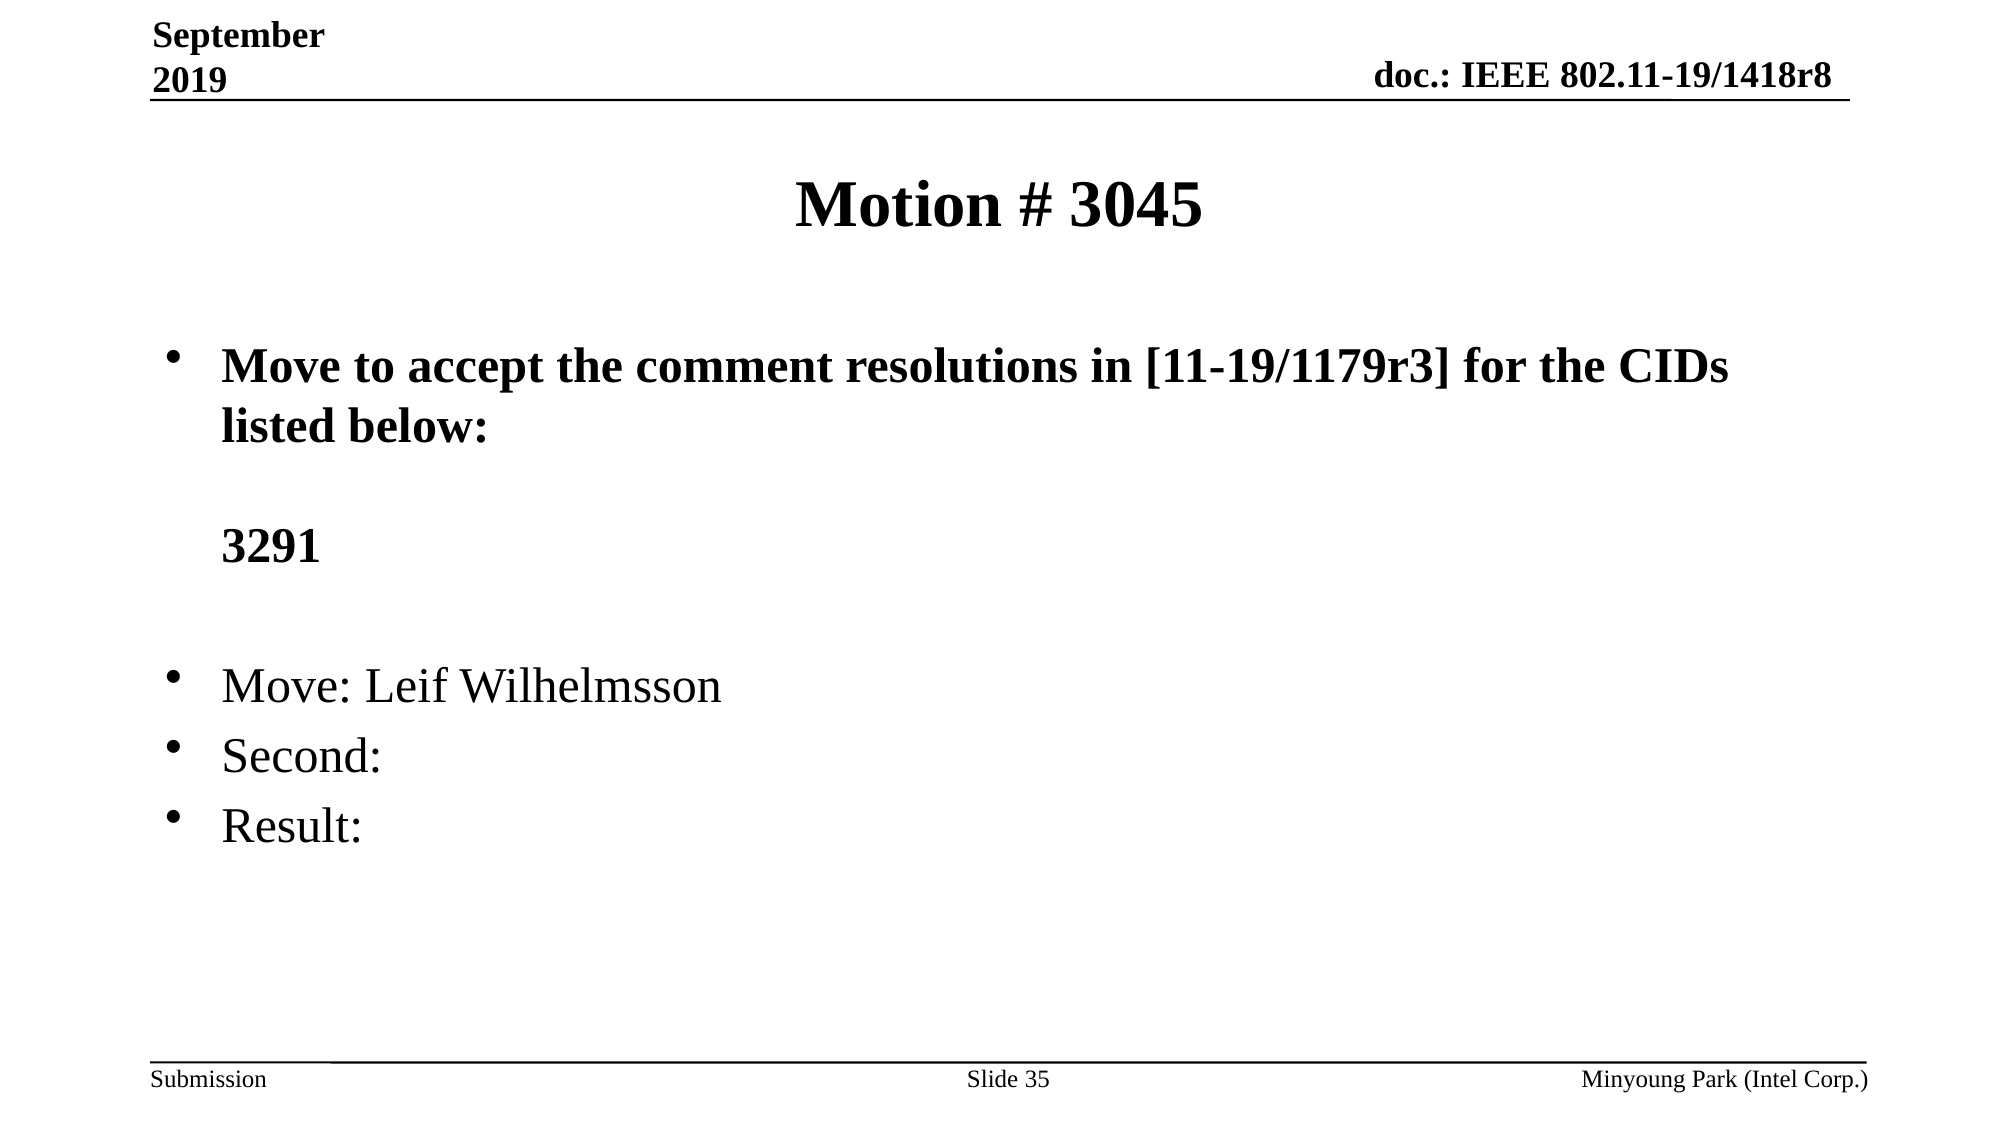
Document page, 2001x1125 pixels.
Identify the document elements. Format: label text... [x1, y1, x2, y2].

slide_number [152, 54, 347, 101]
footer Minyoung Park (Intel Corp.) [1266, 1061, 1869, 1093]
list Move to accept the comment resolutions in [11-19/1179r3] for the CIDs listed below: 3291 Move: Leif Wilhelmsson Second: Result: [150, 324, 1850, 1000]
title Motion # 3045 [150, 112, 1850, 288]
slide_number Slide 35 [964, 1061, 1053, 1093]
